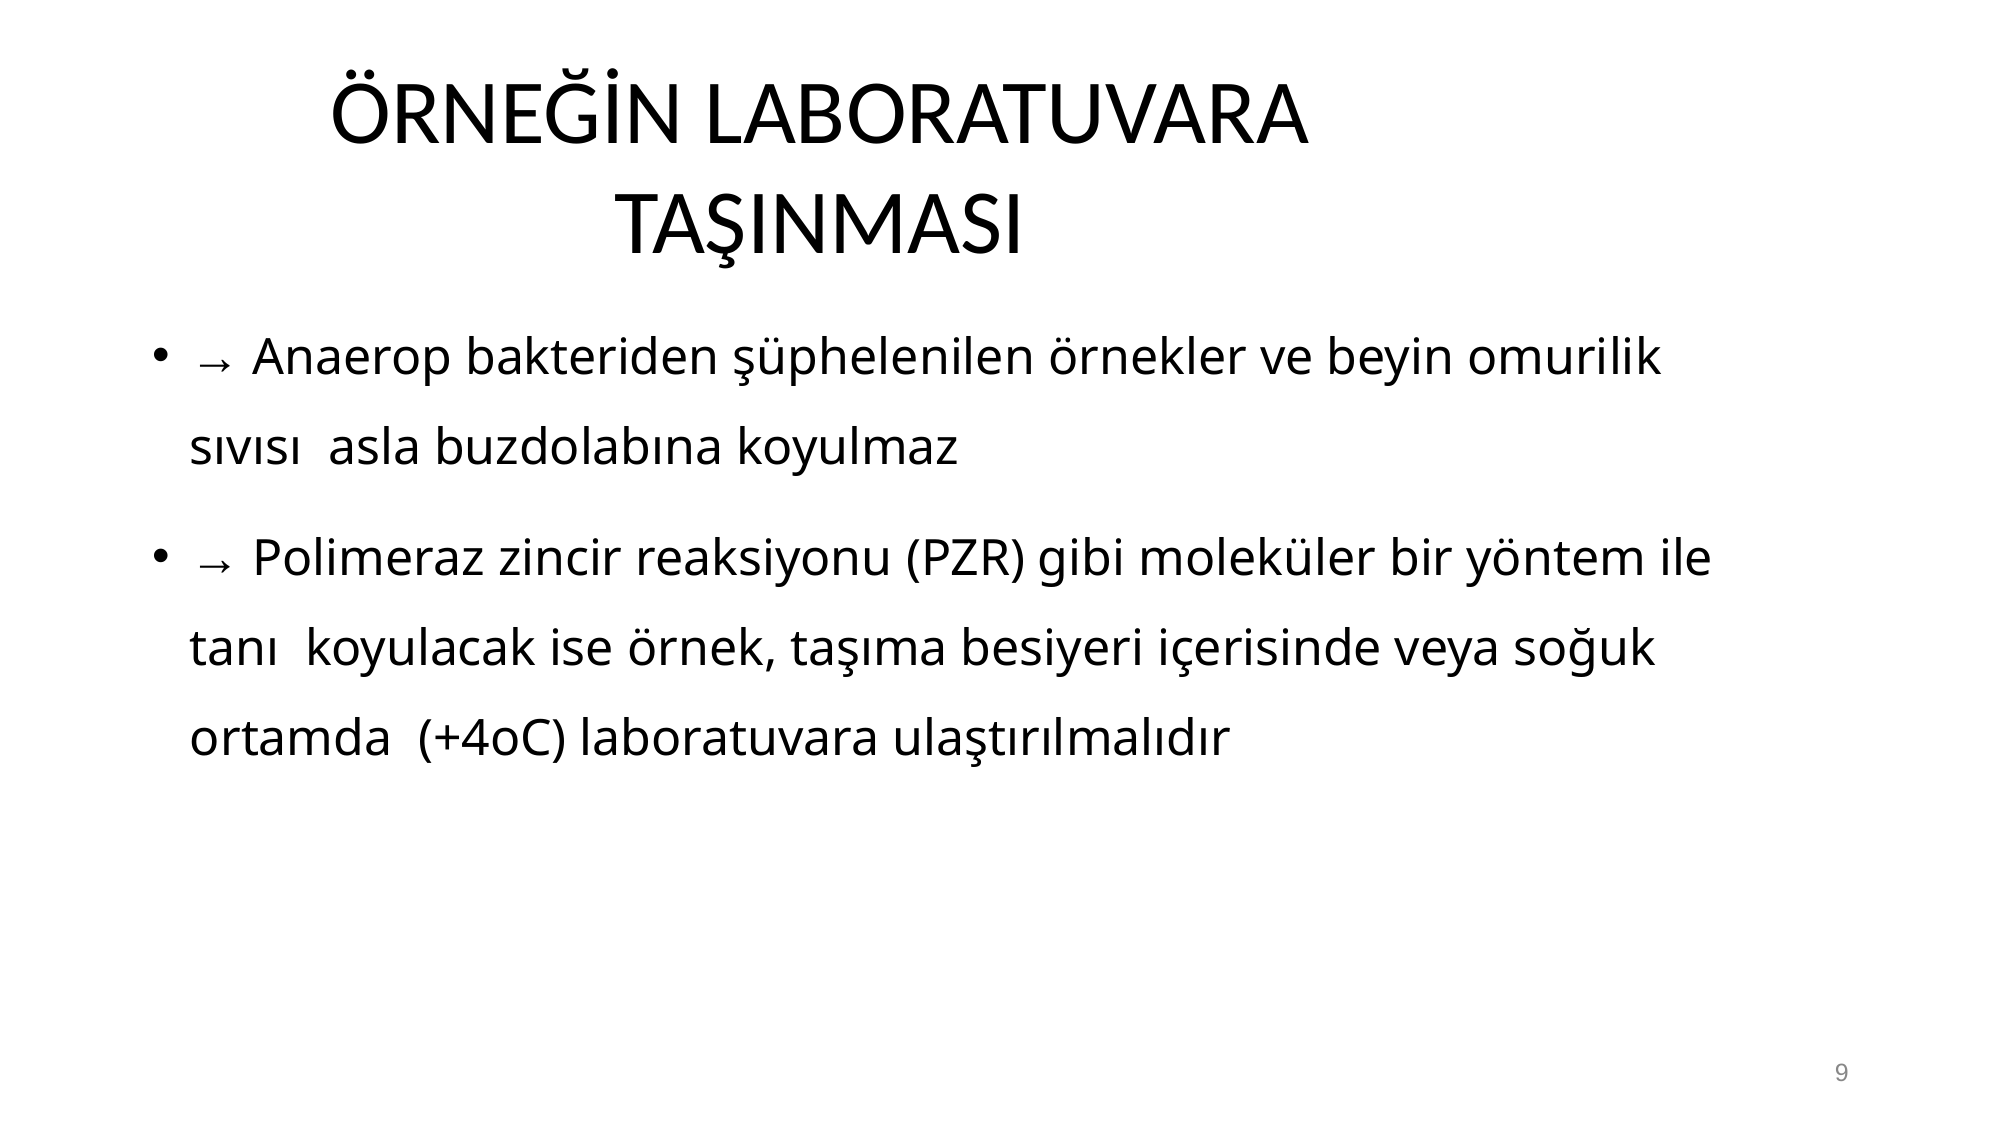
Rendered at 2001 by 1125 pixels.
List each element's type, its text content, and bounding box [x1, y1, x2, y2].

text_box 9 [1828, 1060, 1854, 1087]
text_box → Anaerop bakteriden şüphelenilen örnekler ve beyin omurilik sıvısı asla buzdolabına koyulmaz → Polimeraz zincir reaksiyonu (PZR) gibi moleküler bir yöntem ile tanı koyulacak ise örnek, taşıma besiyeri içerisinde veya soğuk ortamda (+4oC) laboratuvara ulaştırılmalıdır [150, 292, 1809, 766]
title ÖRNEĞİN LABORATUVARA TAŞINMASI [150, 50, 1489, 273]
